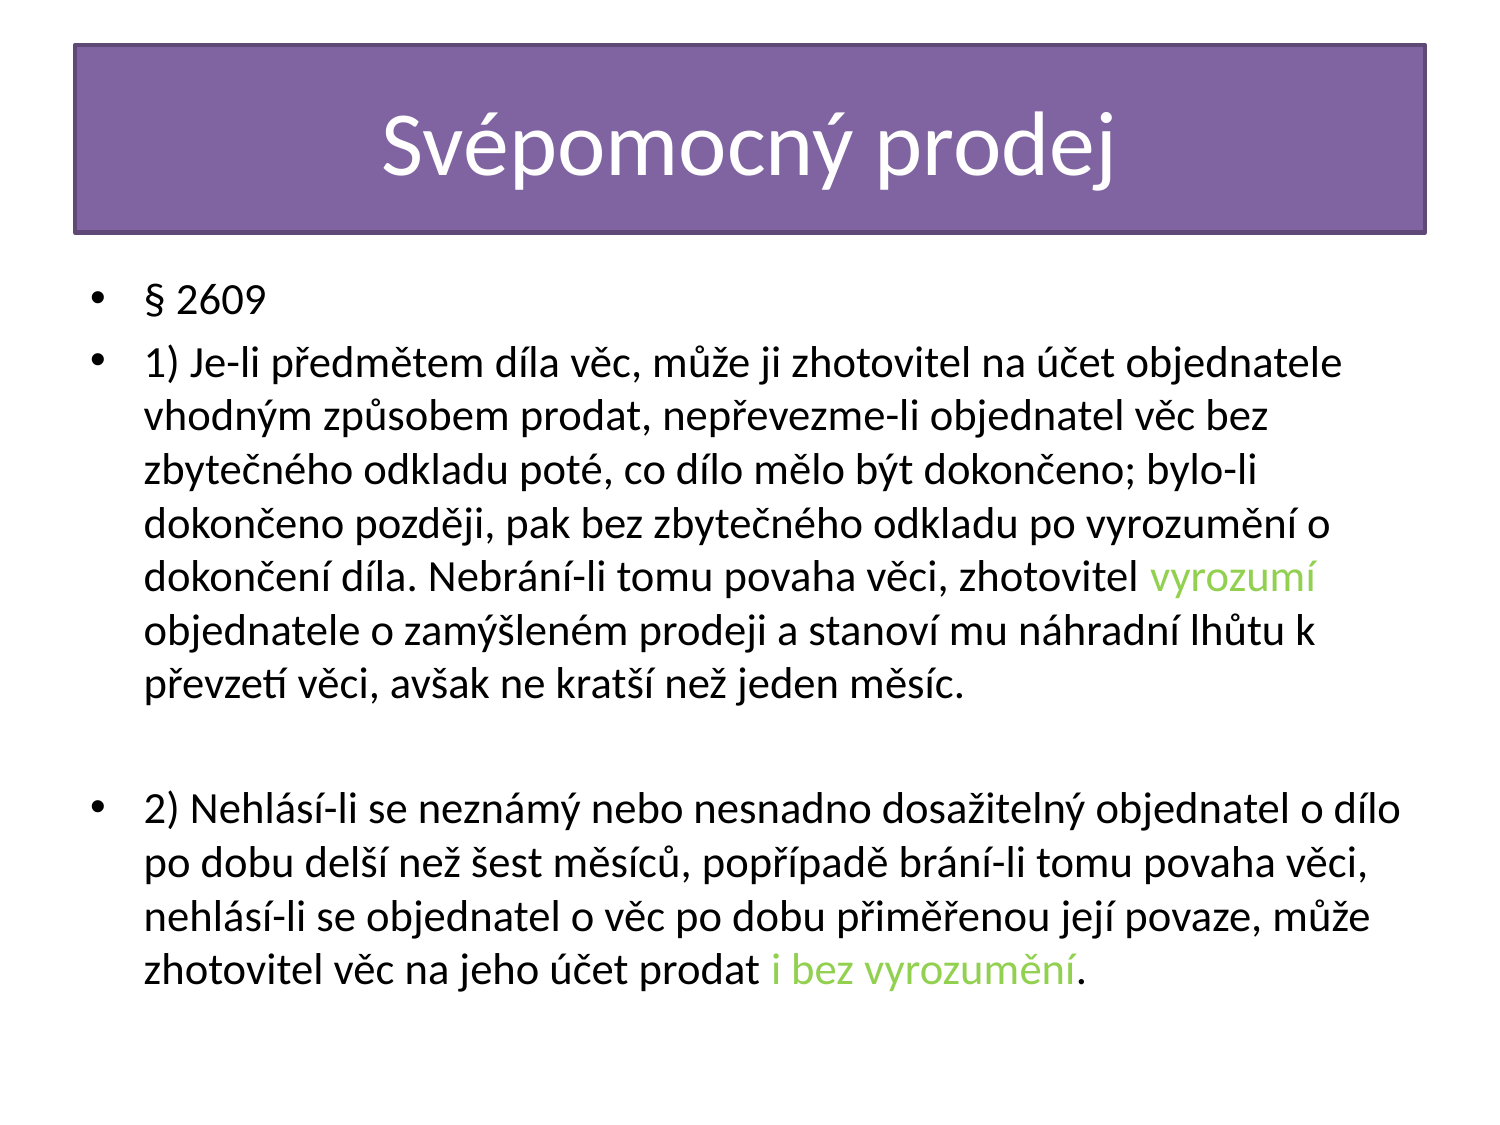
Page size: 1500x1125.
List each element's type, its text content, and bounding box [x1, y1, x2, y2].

title Svépomocný prodej [73, 43, 1427, 235]
list § 2609 1) Je-li předmětem díla věc, může ji zhotovitel na účet objednatele vhodným způsobem prodat, nepřevezme-li objednatel věc bez zbytečného odkladu poté, co dílo mělo být dokončeno; bylo-li dokončeno později, pak bez zbytečného odkladu po vyrozumění o dokončení díla. Nebrání-li tomu povaha věci, zhotovitel vyrozumí objednatele o zamýšleném prodeji a stanoví mu náhradní lhůtu k převzetí věci, avšak ne kratší než jeden měsíc. 2) Nehlásí-li se neznámý nebo nesnadno dosažitelný objednatel o dílo po dobu delší než šest měsíců, popřípadě brání-li tomu povaha věci, nehlásí-li se objednatel o věc po dobu přiměřenou její povaze, může zhotovitel věc na jeho účet prodat i bez vyrozumění. [75, 262, 1425, 1005]
